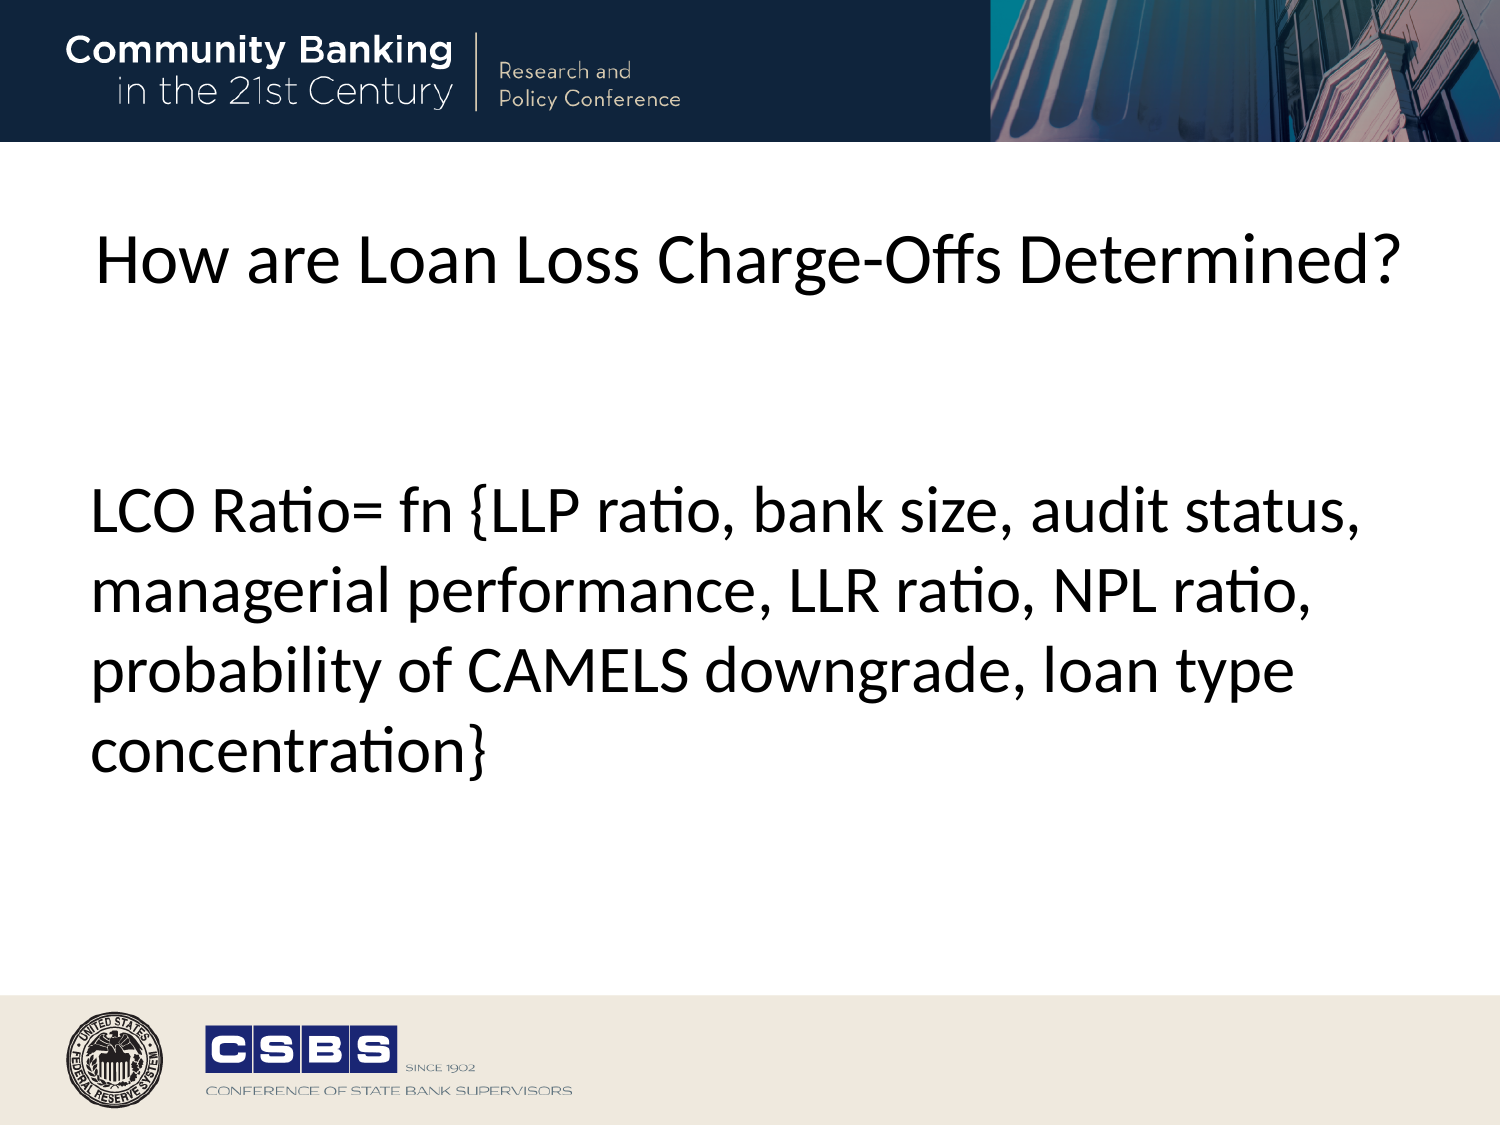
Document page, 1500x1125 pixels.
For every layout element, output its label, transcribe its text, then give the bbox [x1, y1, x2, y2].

list LCO Ratio= fn {LLP ratio, bank size, audit status, managerial performance, LLR ratio, NPL ratio, probability of CAMELS downgrade, loan type concentration} [75, 365, 1425, 975]
picture [0, 0, 1500, 1125]
title How are Loan Loss Charge-Offs Determined? [75, 161, 1425, 349]
